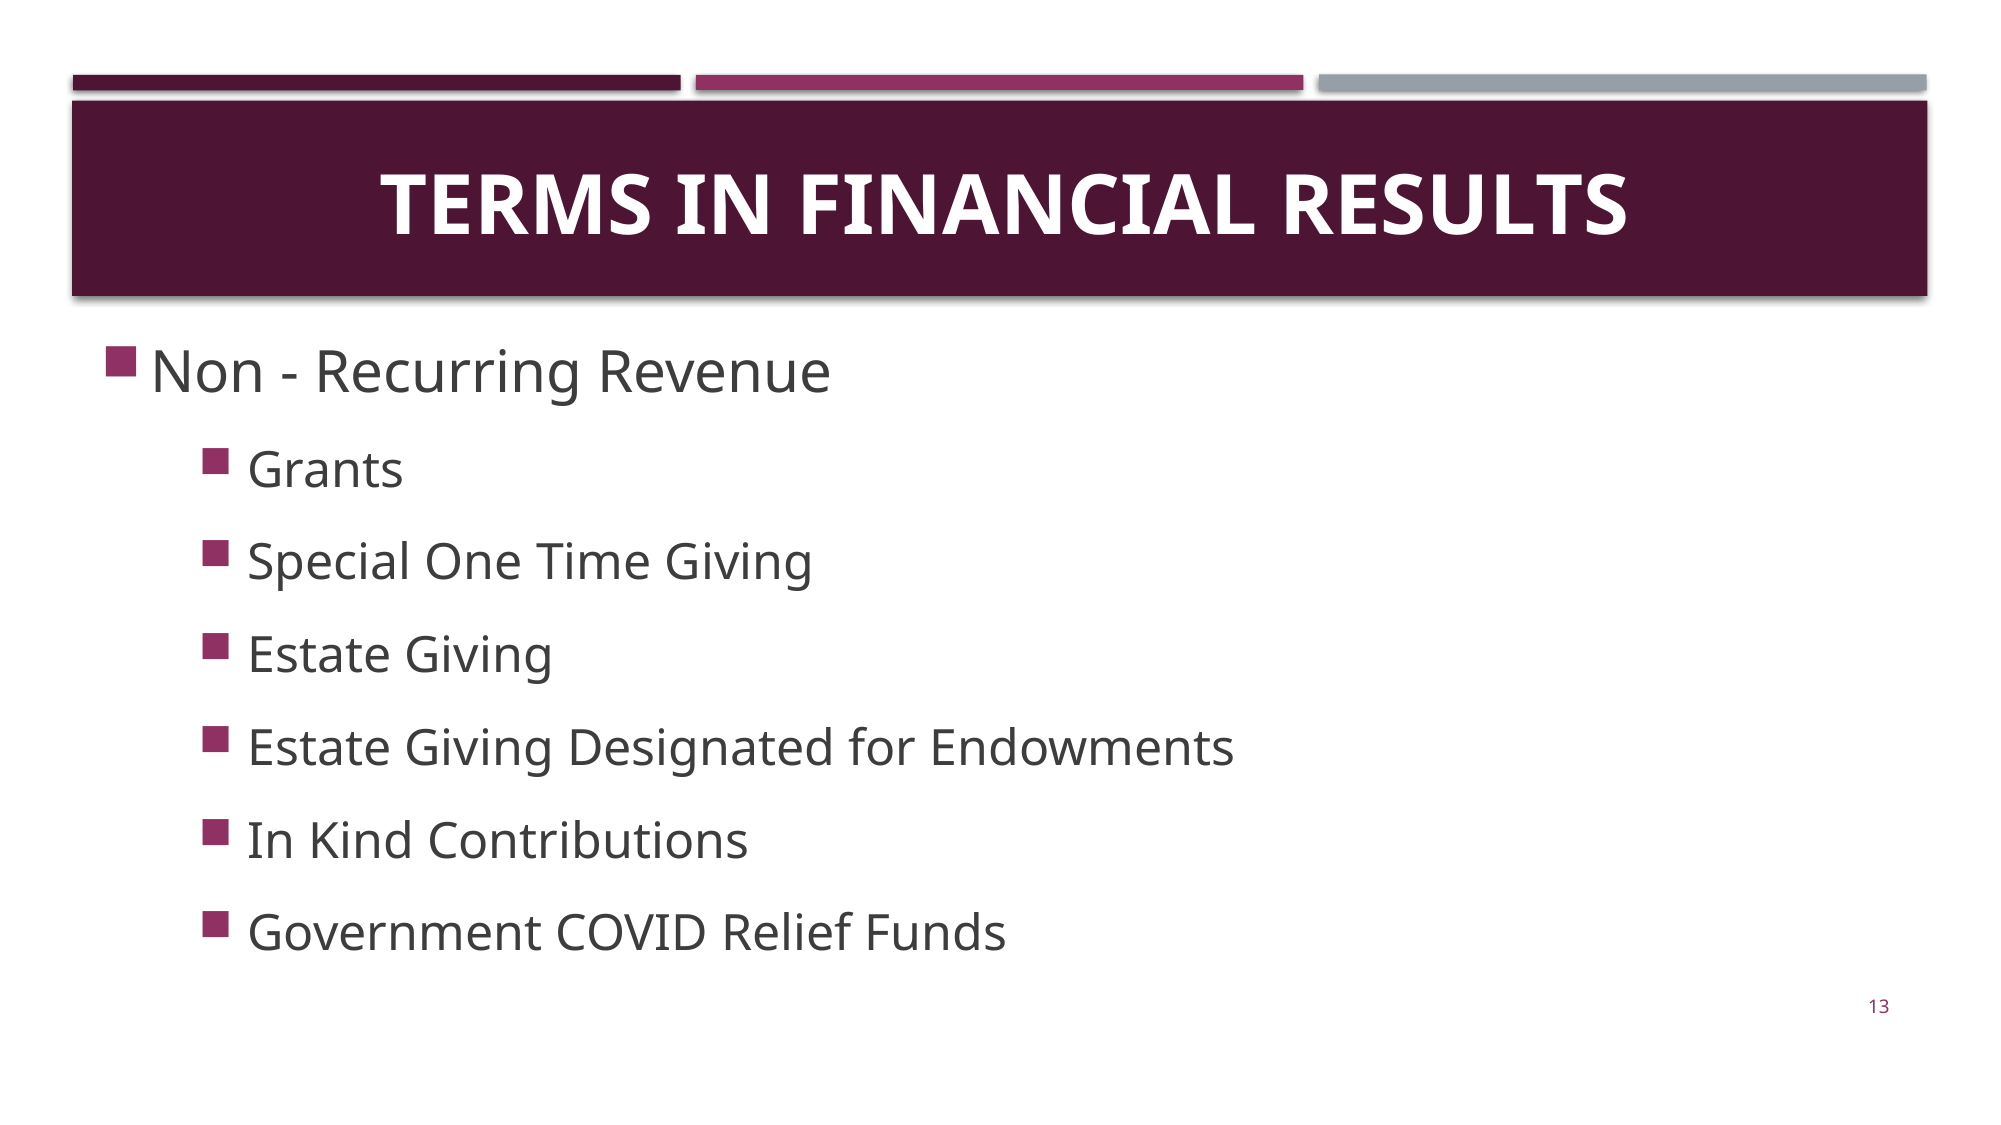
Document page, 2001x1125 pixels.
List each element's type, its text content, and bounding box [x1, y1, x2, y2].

list Non - Recurring Revenue Grants Special One Time Giving Estate Giving Estate Giving Designated for Endowments In Kind Contributions Government COVID Relief Funds [84, 312, 1948, 1098]
title Terms in financial Results [82, 99, 1927, 305]
slide_number 13 [1732, 977, 1905, 1037]
